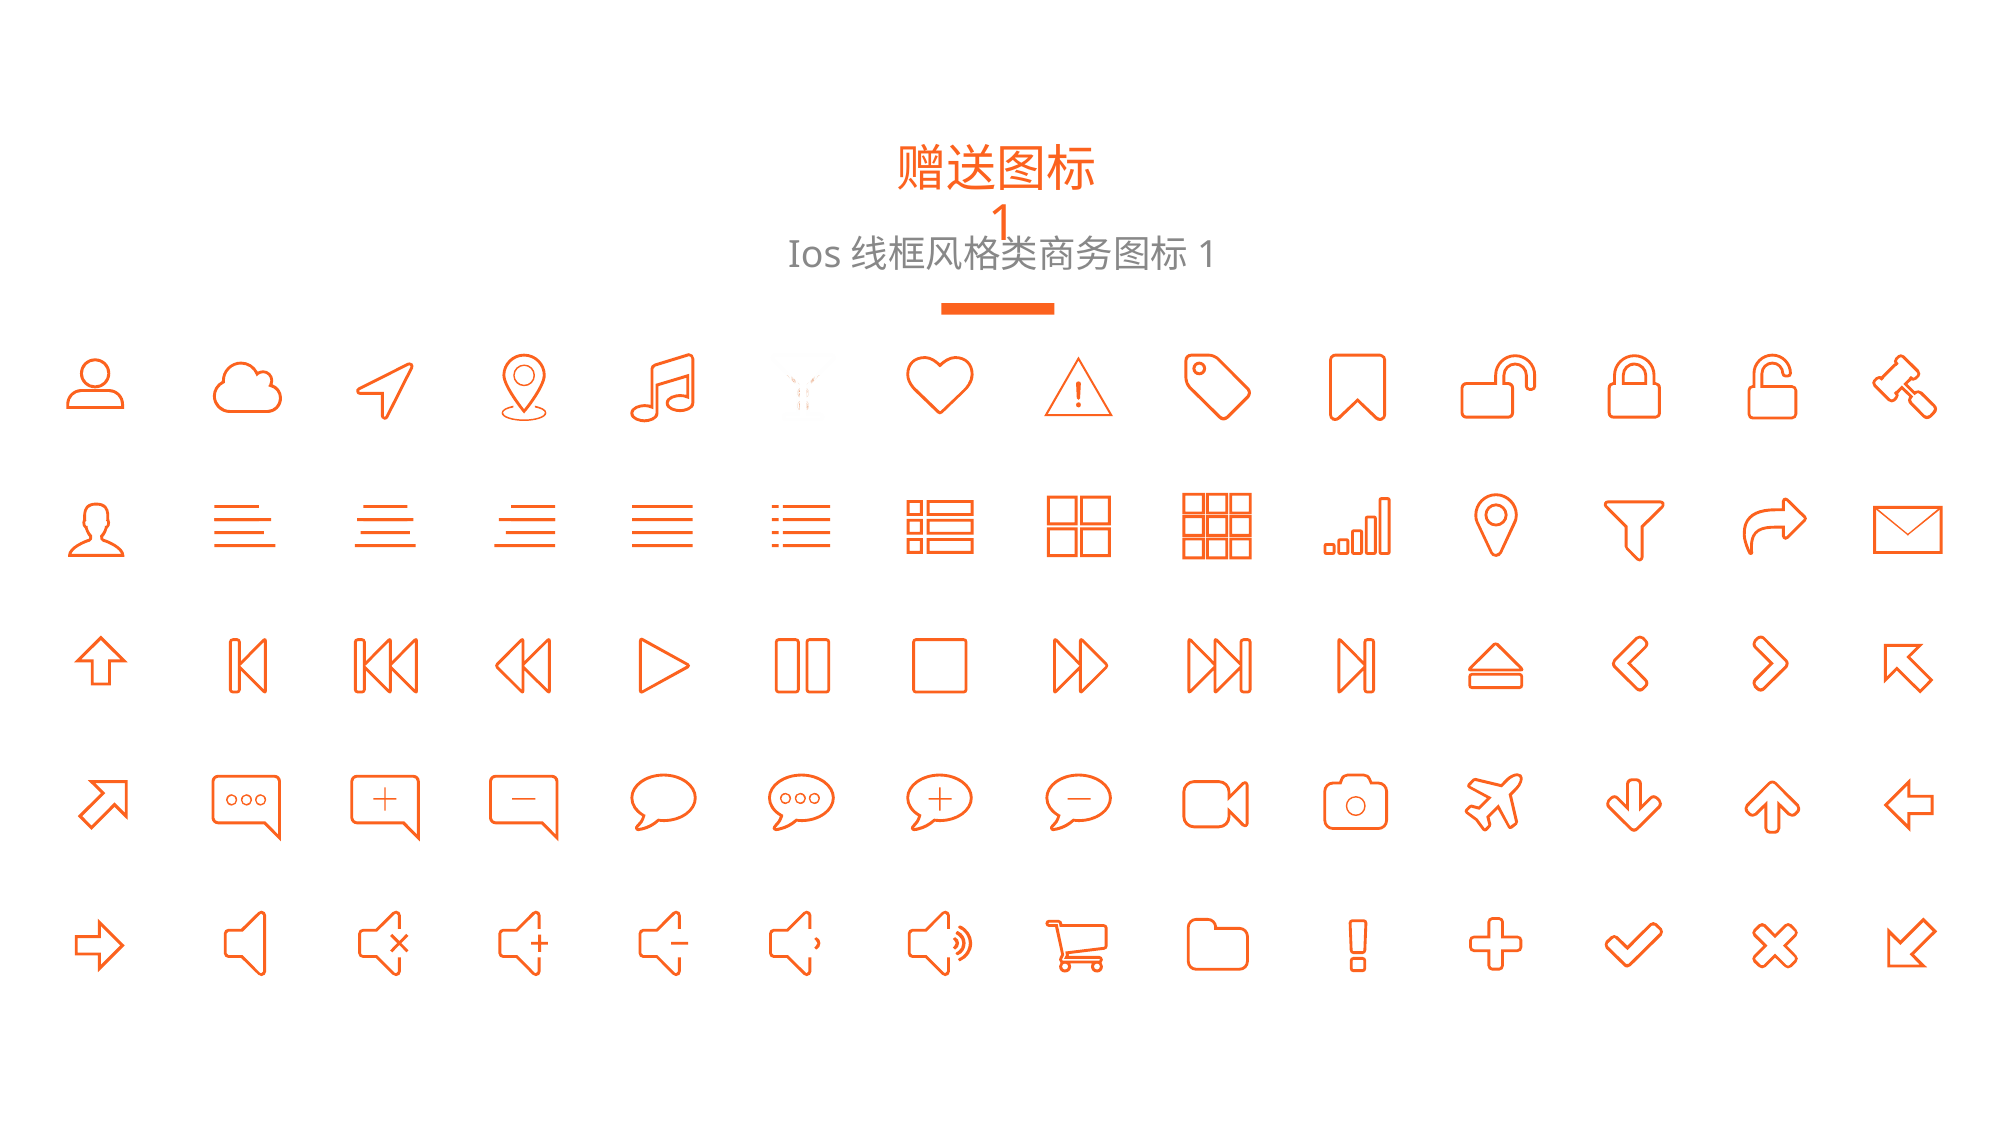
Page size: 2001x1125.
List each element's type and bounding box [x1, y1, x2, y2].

text_box [1887, 917, 1938, 968]
text_box [354, 505, 416, 548]
text_box [1044, 356, 1113, 417]
text_box [638, 910, 689, 977]
text_box [501, 353, 547, 421]
text_box [1351, 948, 1365, 955]
text_box [358, 910, 409, 977]
text_box [1046, 495, 1111, 558]
text_box [498, 910, 549, 977]
text_box [1752, 923, 1798, 969]
text_box [1329, 353, 1387, 421]
text_box [228, 638, 267, 694]
text_box [1045, 773, 1112, 832]
text_box [1182, 492, 1252, 560]
text_box [1469, 917, 1523, 971]
text_box [74, 635, 128, 686]
text_box [767, 773, 835, 832]
text_box [1603, 500, 1665, 562]
text_box [1323, 543, 1336, 555]
text_box [494, 505, 556, 548]
text_box [1742, 497, 1807, 555]
text_box [630, 353, 695, 423]
text_box [356, 362, 414, 420]
text_box [912, 638, 968, 694]
text_box [77, 780, 128, 830]
text_box [1351, 515, 1377, 555]
text_box [350, 774, 420, 842]
text_box [1045, 919, 1108, 973]
text_box [1323, 773, 1389, 830]
text_box [1378, 497, 1391, 555]
text_box [1464, 773, 1523, 832]
text_box [66, 358, 125, 409]
text_box [805, 638, 831, 694]
text_box [1752, 635, 1789, 692]
text_box [211, 774, 281, 842]
text_box [495, 638, 551, 694]
text_box [907, 910, 973, 977]
text_box [1872, 354, 1938, 420]
text_box [1349, 956, 1367, 973]
text_box [1606, 778, 1662, 832]
text_box [1607, 354, 1661, 419]
text_box [1474, 493, 1518, 557]
text_box [630, 773, 697, 832]
text_box [1747, 353, 1798, 420]
text_box [1186, 917, 1249, 971]
text_box [1611, 635, 1649, 692]
text_box [780, 162, 1227, 315]
text_box [1337, 538, 1350, 555]
text_box [770, 353, 836, 421]
text_box [353, 638, 418, 694]
text_box [906, 356, 974, 415]
text_box [489, 774, 559, 842]
text_box [1883, 778, 1934, 832]
text_box [1184, 353, 1251, 421]
text_box [906, 773, 973, 832]
text_box [68, 502, 125, 557]
text_box [74, 918, 125, 973]
text_box [1744, 780, 1801, 834]
text_box [223, 910, 267, 977]
text_box [1908, 506, 1942, 535]
text_box [906, 499, 974, 554]
text_box [1182, 780, 1249, 829]
text_box [771, 505, 831, 548]
text_box [1468, 642, 1524, 690]
text_box [1348, 919, 1368, 943]
text_box [768, 910, 821, 977]
text_box [212, 361, 282, 413]
text_box [1053, 638, 1109, 694]
text_box [1873, 505, 1943, 554]
text_box [1187, 638, 1252, 694]
text_box [214, 505, 276, 548]
text_box [774, 638, 800, 694]
text_box [631, 505, 693, 548]
text_box [1460, 354, 1537, 419]
text_box [1337, 638, 1376, 694]
text_box [1604, 922, 1663, 968]
text_box [1873, 506, 1909, 536]
text_box [638, 637, 691, 694]
text_box [1883, 643, 1934, 694]
